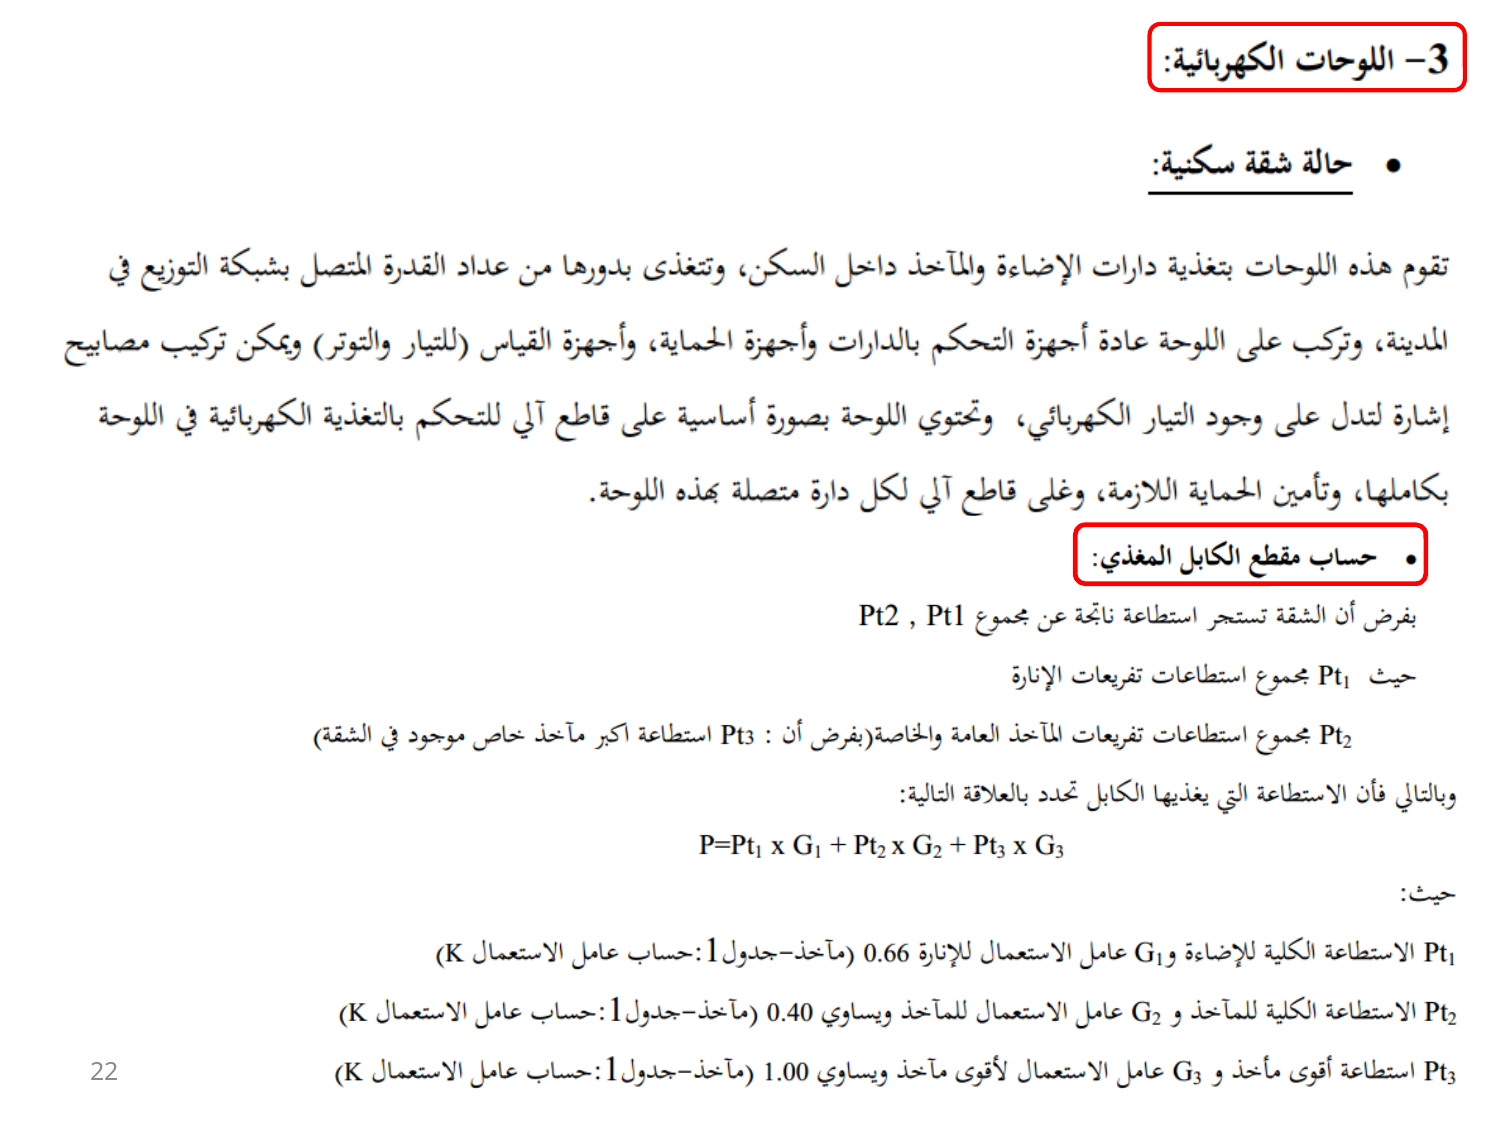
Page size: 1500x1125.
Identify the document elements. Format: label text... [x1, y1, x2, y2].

picture [292, 520, 1477, 1118]
slide_number 22 [75, 1042, 287, 1103]
text_box [1147, 21, 1467, 35]
picture [46, 34, 1466, 516]
